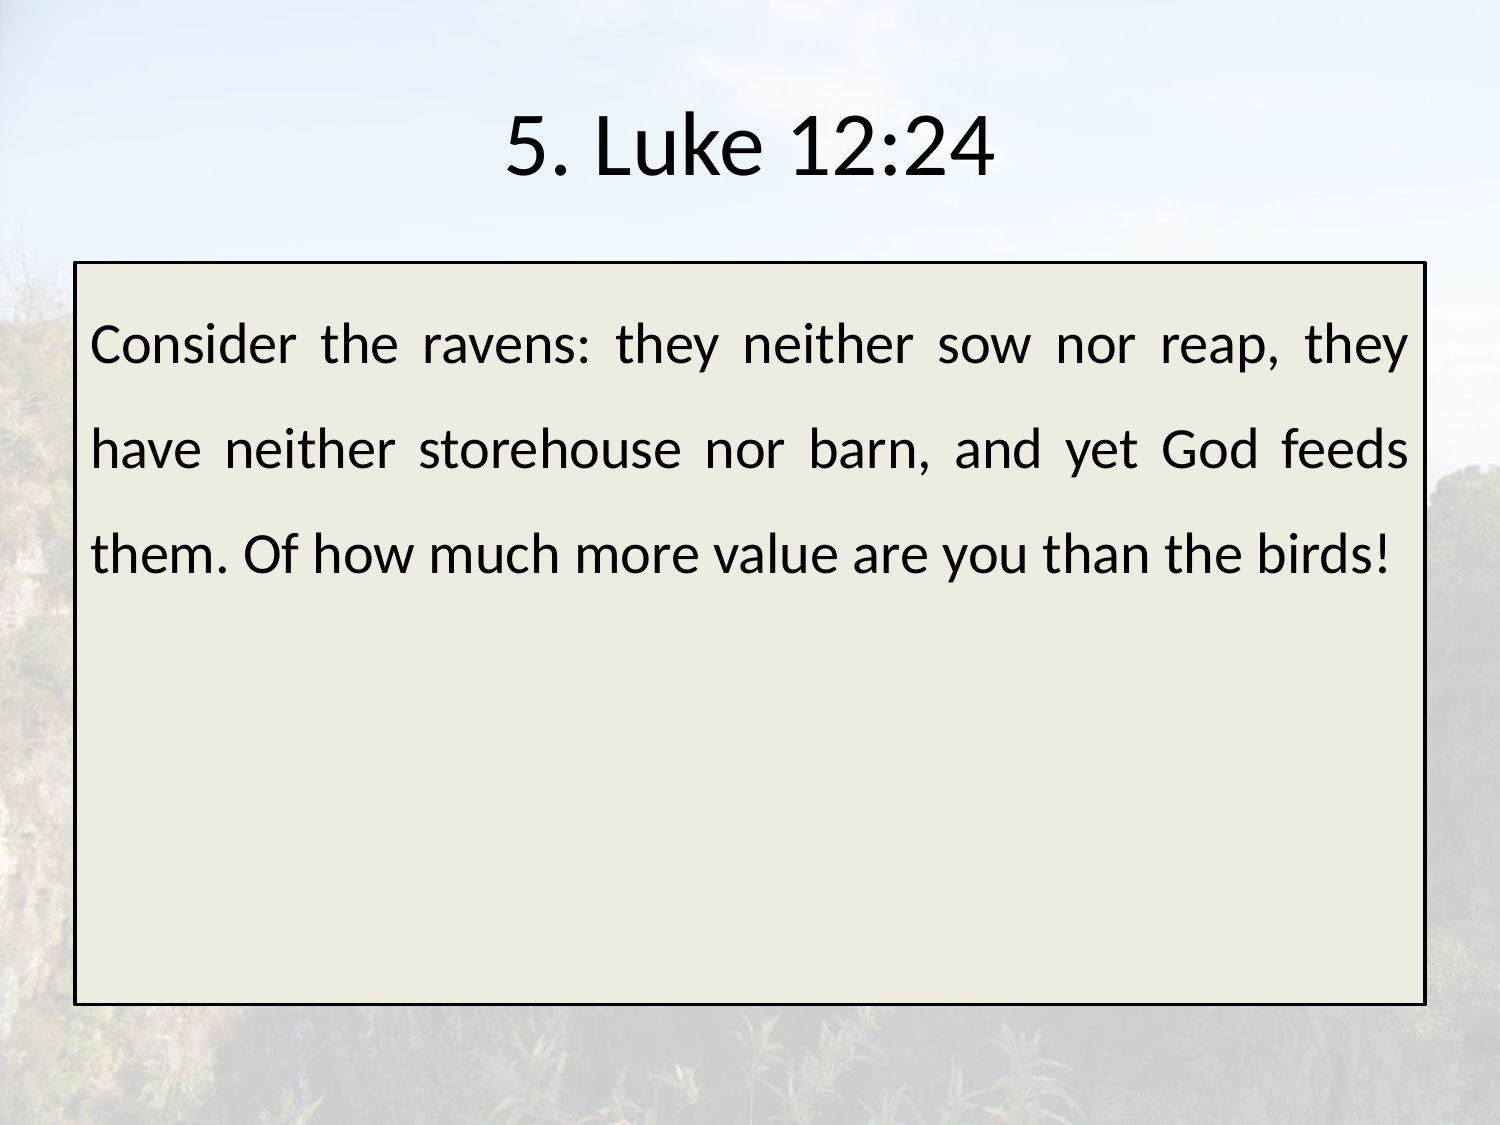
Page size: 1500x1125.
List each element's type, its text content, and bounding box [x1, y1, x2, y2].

title 5. Luke 12:24 [75, 45, 1425, 233]
list Consider the ravens: they neither sow nor reap, they have neither storehouse nor barn, and yet God feeds them. Of how much more value are you than the birds! [75, 262, 1425, 1005]
